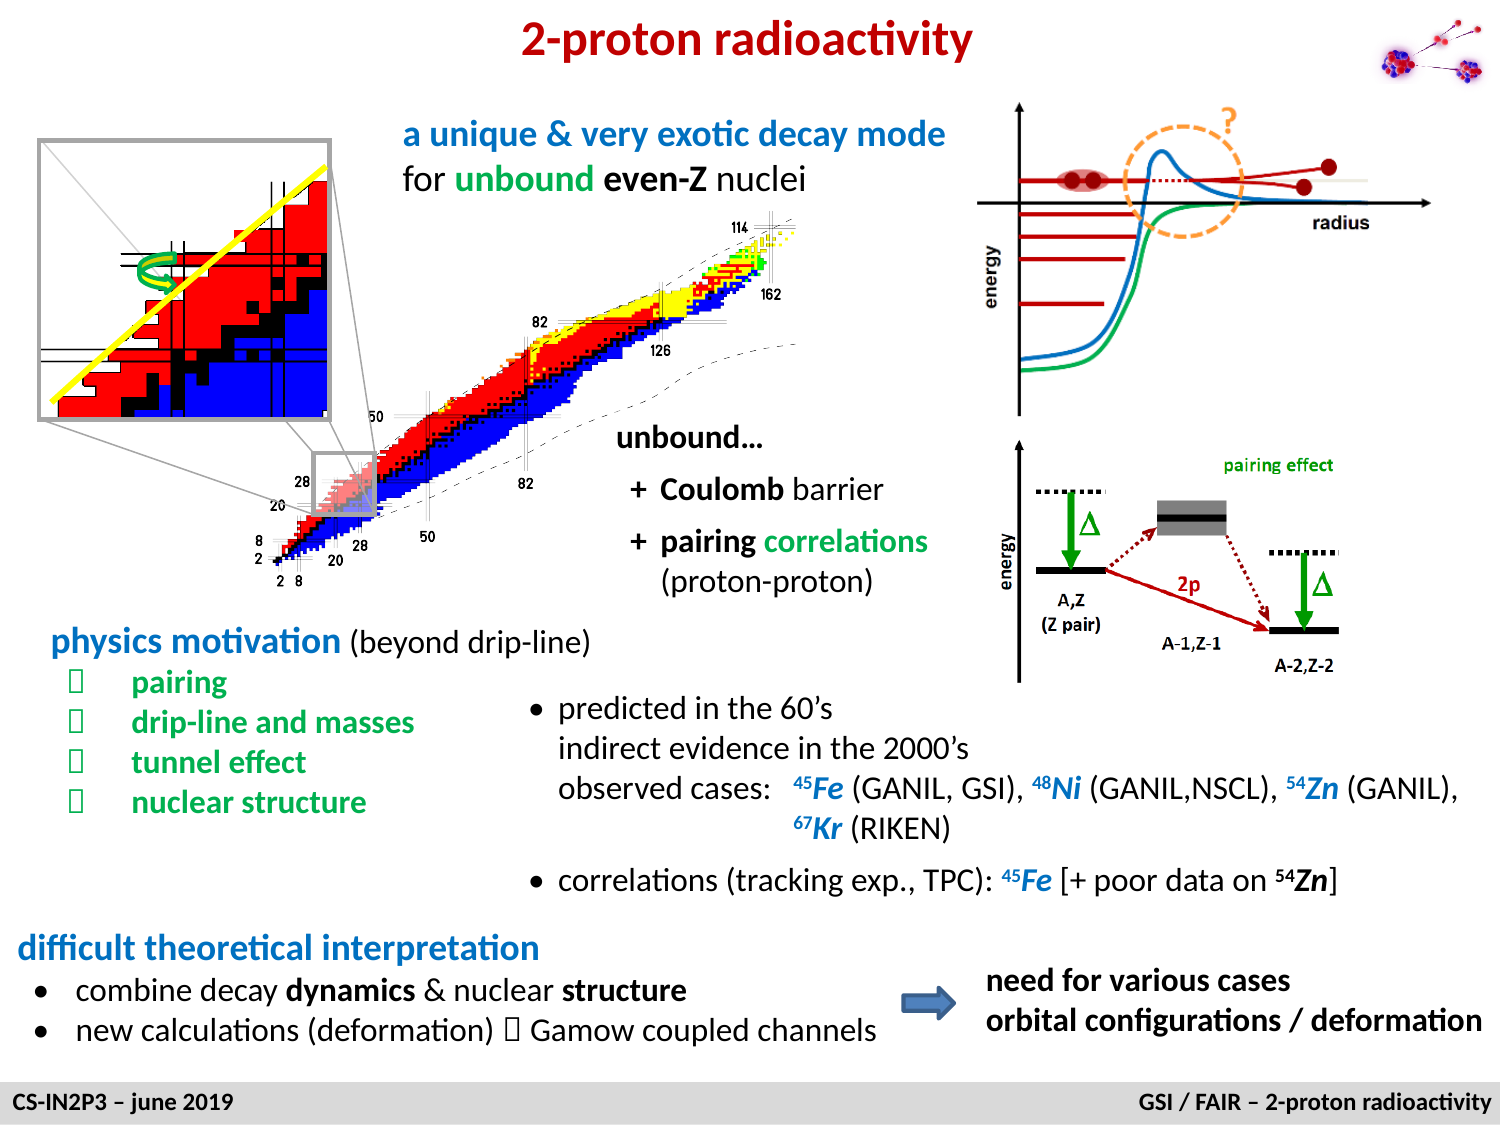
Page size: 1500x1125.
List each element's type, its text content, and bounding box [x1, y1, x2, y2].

text_box 2-proton radioactivity [515, 0, 980, 72]
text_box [41, 103, 602, 595]
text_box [0, 1079, 1500, 1125]
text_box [608, 84, 1447, 608]
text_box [0, 609, 1500, 1056]
picture [1364, 3, 1500, 107]
